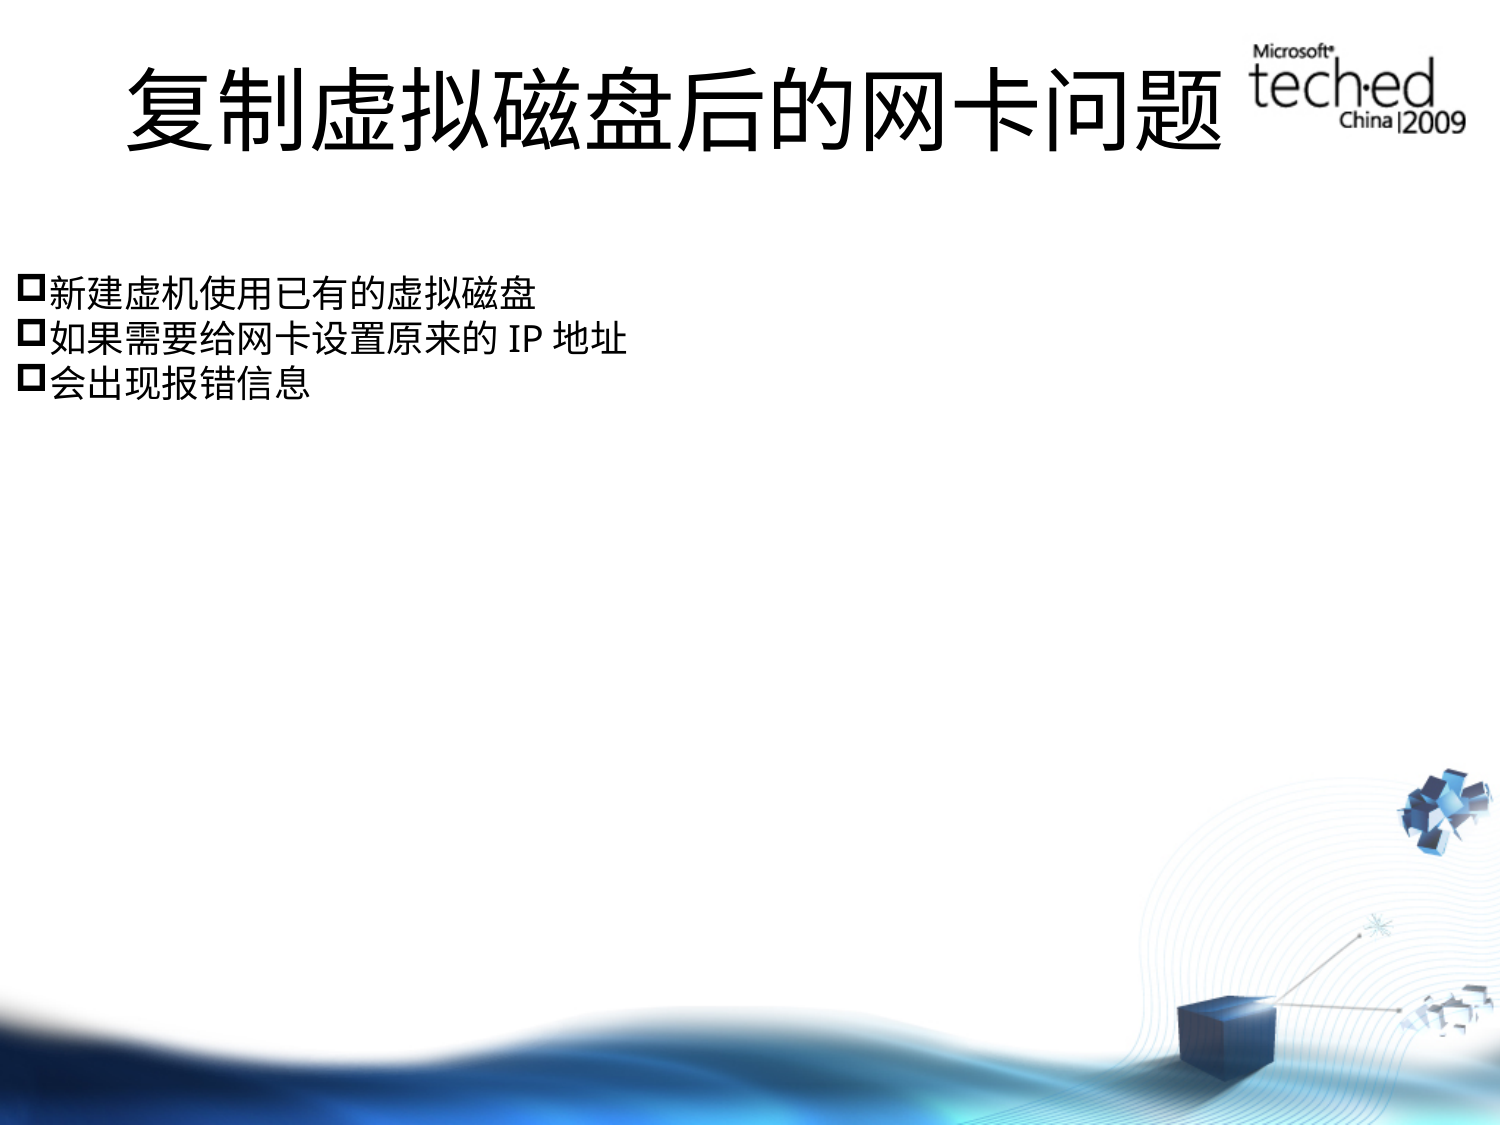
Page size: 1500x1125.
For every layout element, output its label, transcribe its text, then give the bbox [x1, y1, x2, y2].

title 复制虚拟磁盘后的网卡问题 [0, 45, 1350, 233]
picture [0, 0, 1500, 1125]
list 新建虚机使用已有的虚拟磁盘 如果需要给网卡设置原来的IP地址 会出现报错信息 [0, 262, 1350, 657]
